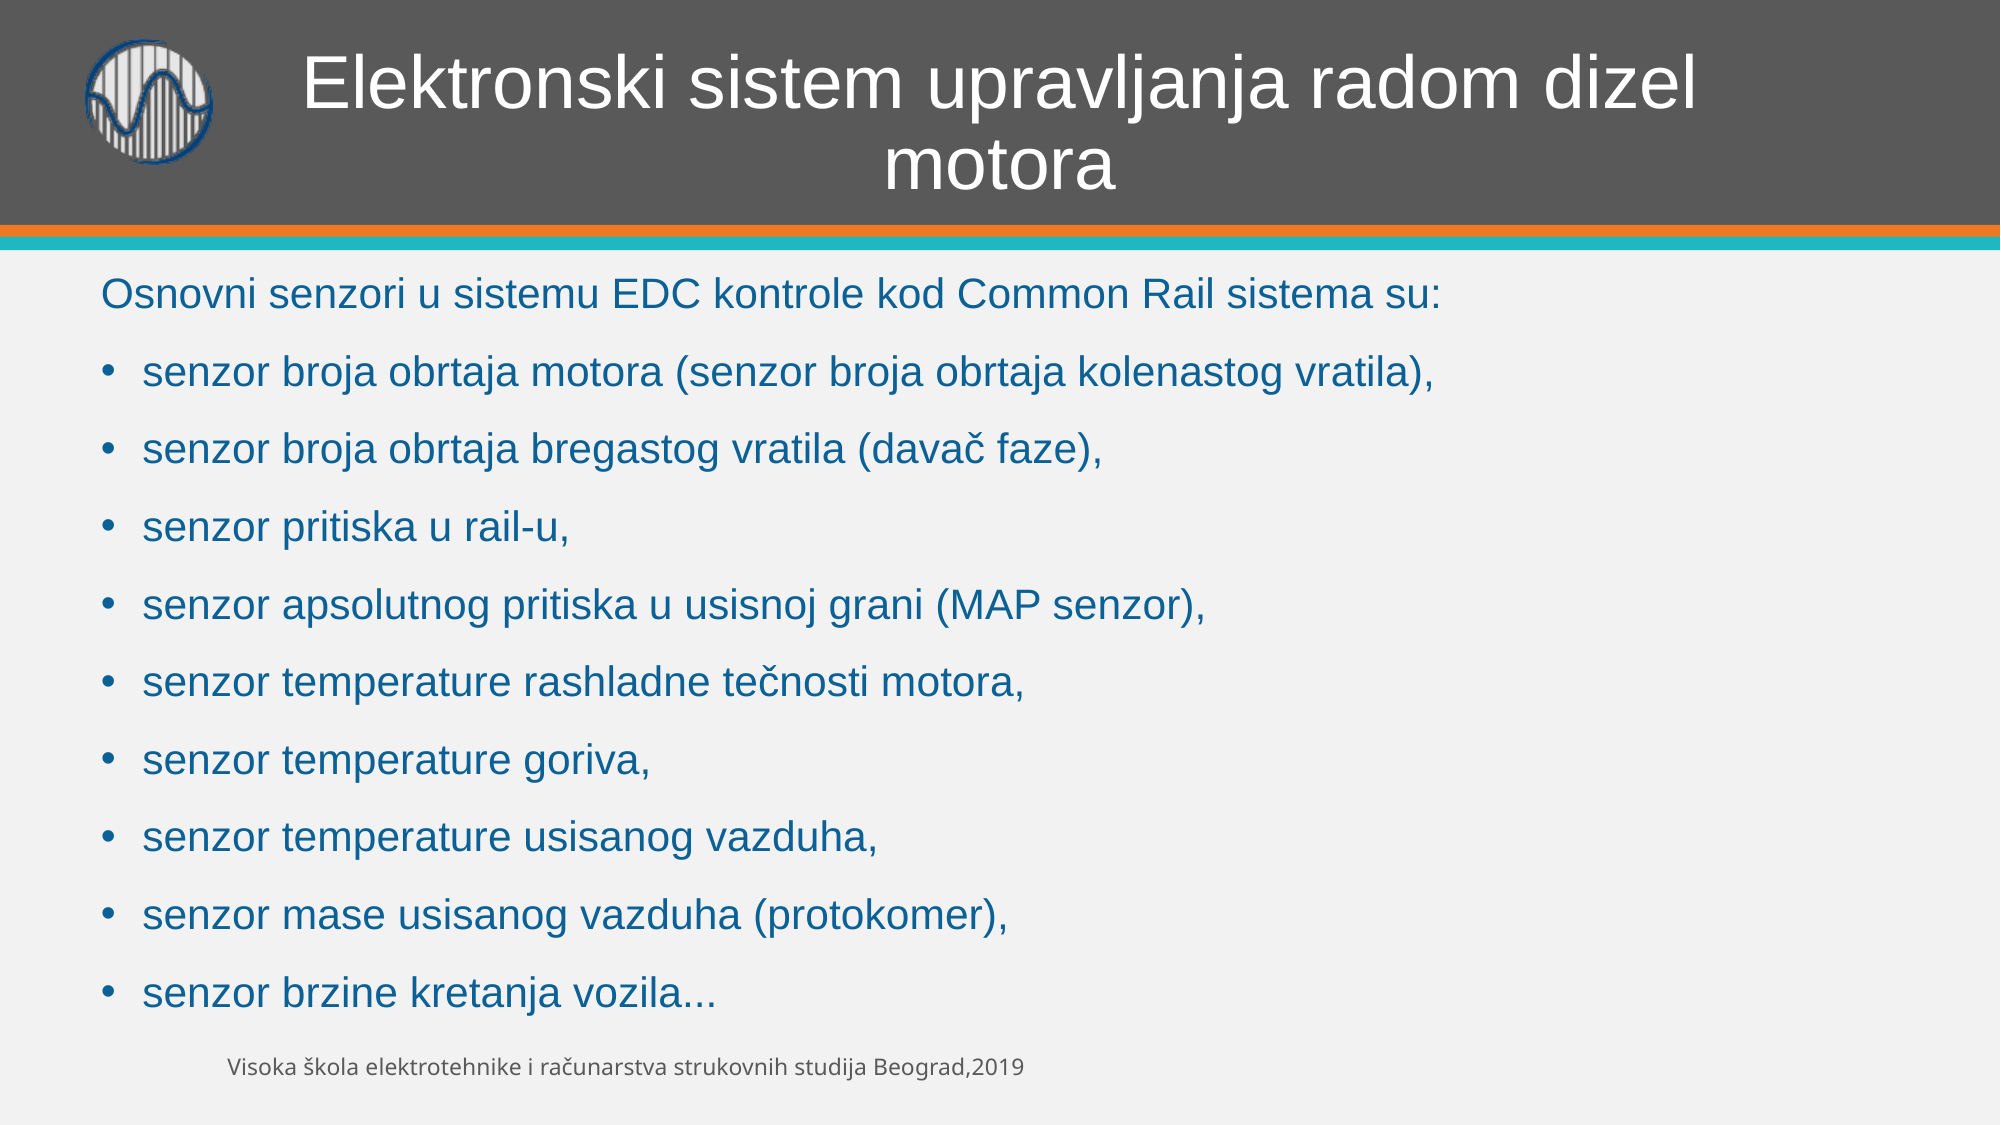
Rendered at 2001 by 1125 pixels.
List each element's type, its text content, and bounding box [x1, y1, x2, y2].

footer Visoka škola elektrotehnike i računarstva strukovnih studija Beograd,2019 [212, 1045, 1237, 1091]
title Elektronski sistem upravljanja radom dizel motora [212, 127, 1788, 214]
picture [85, 39, 213, 165]
list Osnovni senzori u sistemu EDC kontrole kod Common Rail sistema su: senzor broja obrtaja motora (senzor broja obrtaja kolenastog vratila), senzor broja obrtaja bregastog vratila (davač faze), senzor pritiska u rail-u, senzor apsolutnog pritiska u usisnoj grani (MAP senzor), senzor temperature rashladne tečnosti motora, senzor temperature goriva, senzor temperature usisanog vazduha, senzor mase usisanog vazduha (protokomer), senzor brzine kretanja vozila... [85, 262, 1914, 1027]
